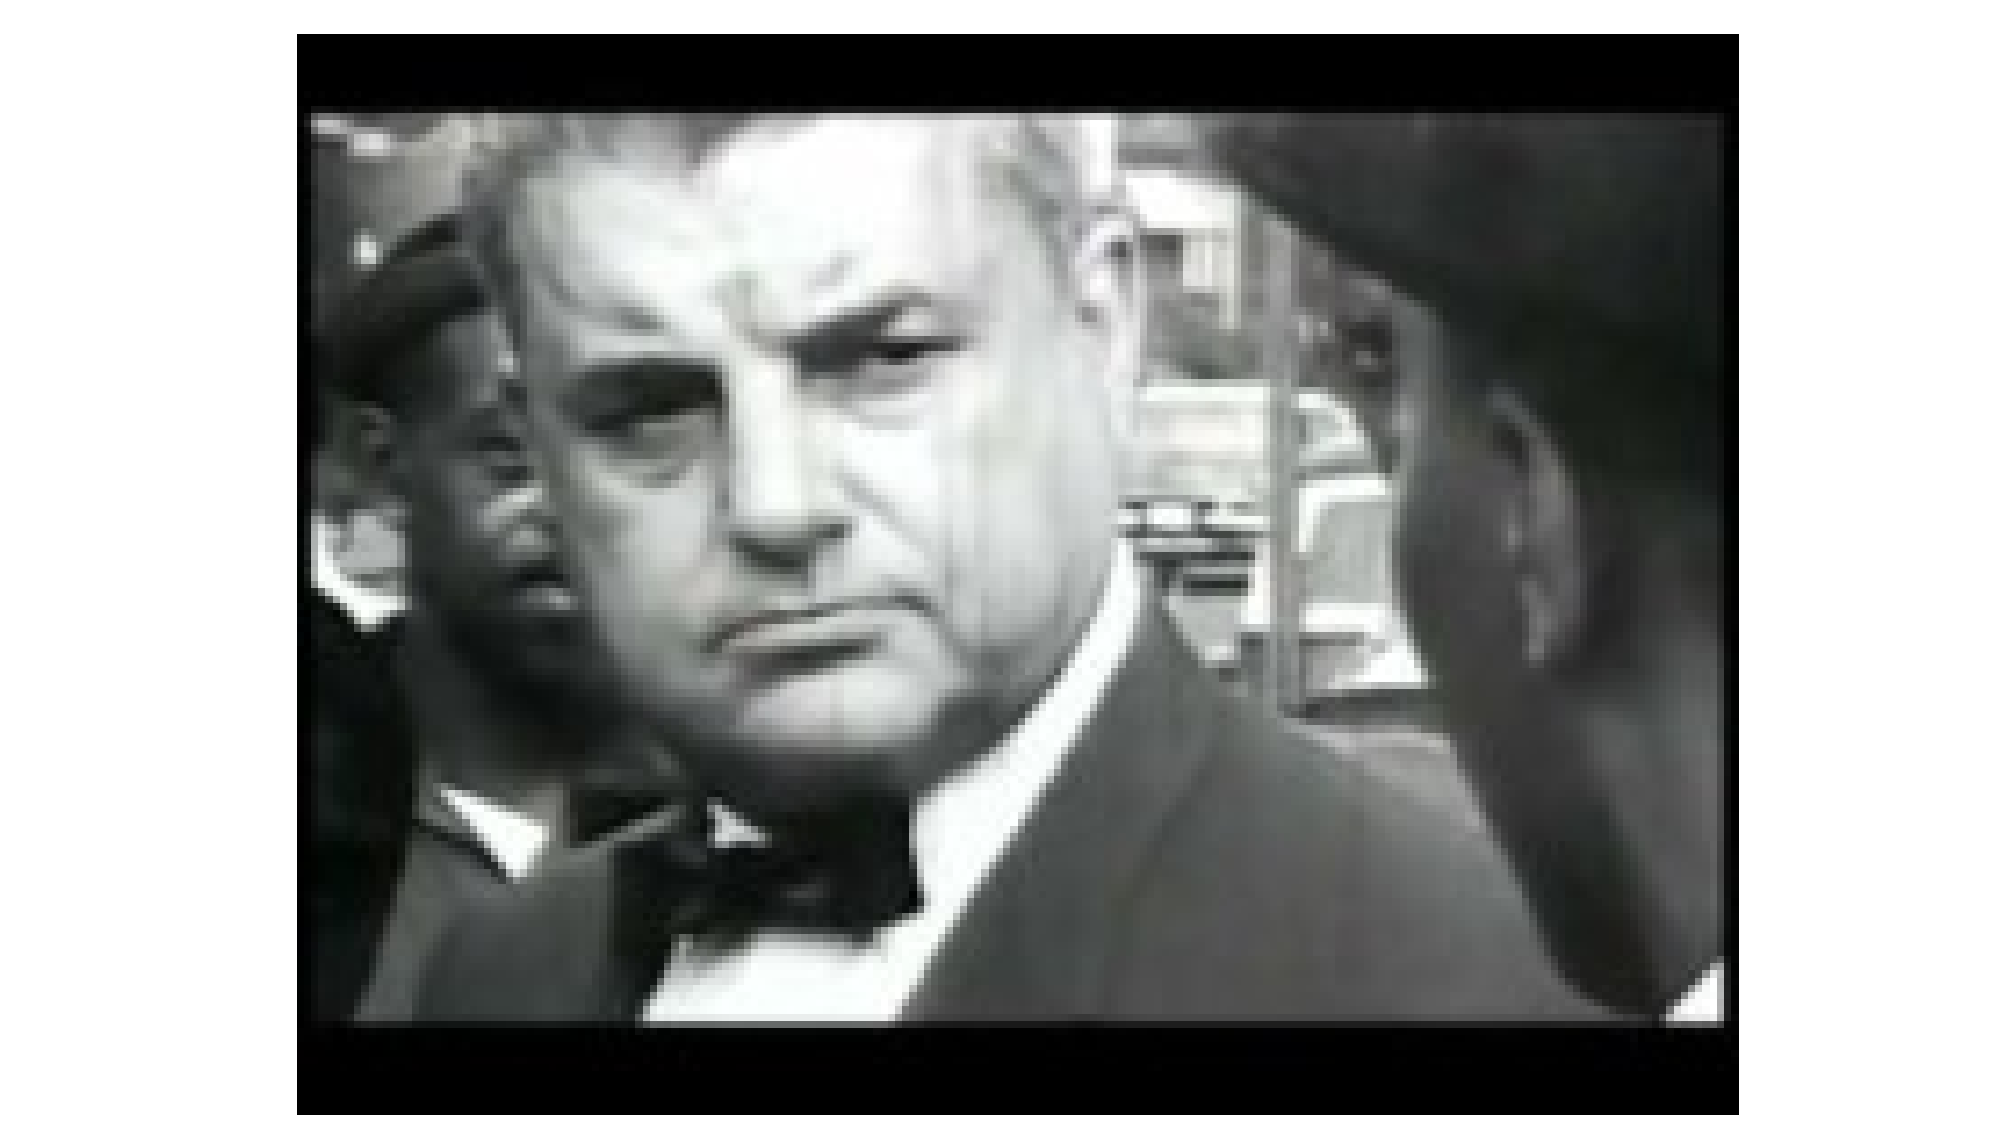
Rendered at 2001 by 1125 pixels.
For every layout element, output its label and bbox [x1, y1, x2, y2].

list [296, 33, 1740, 1116]
